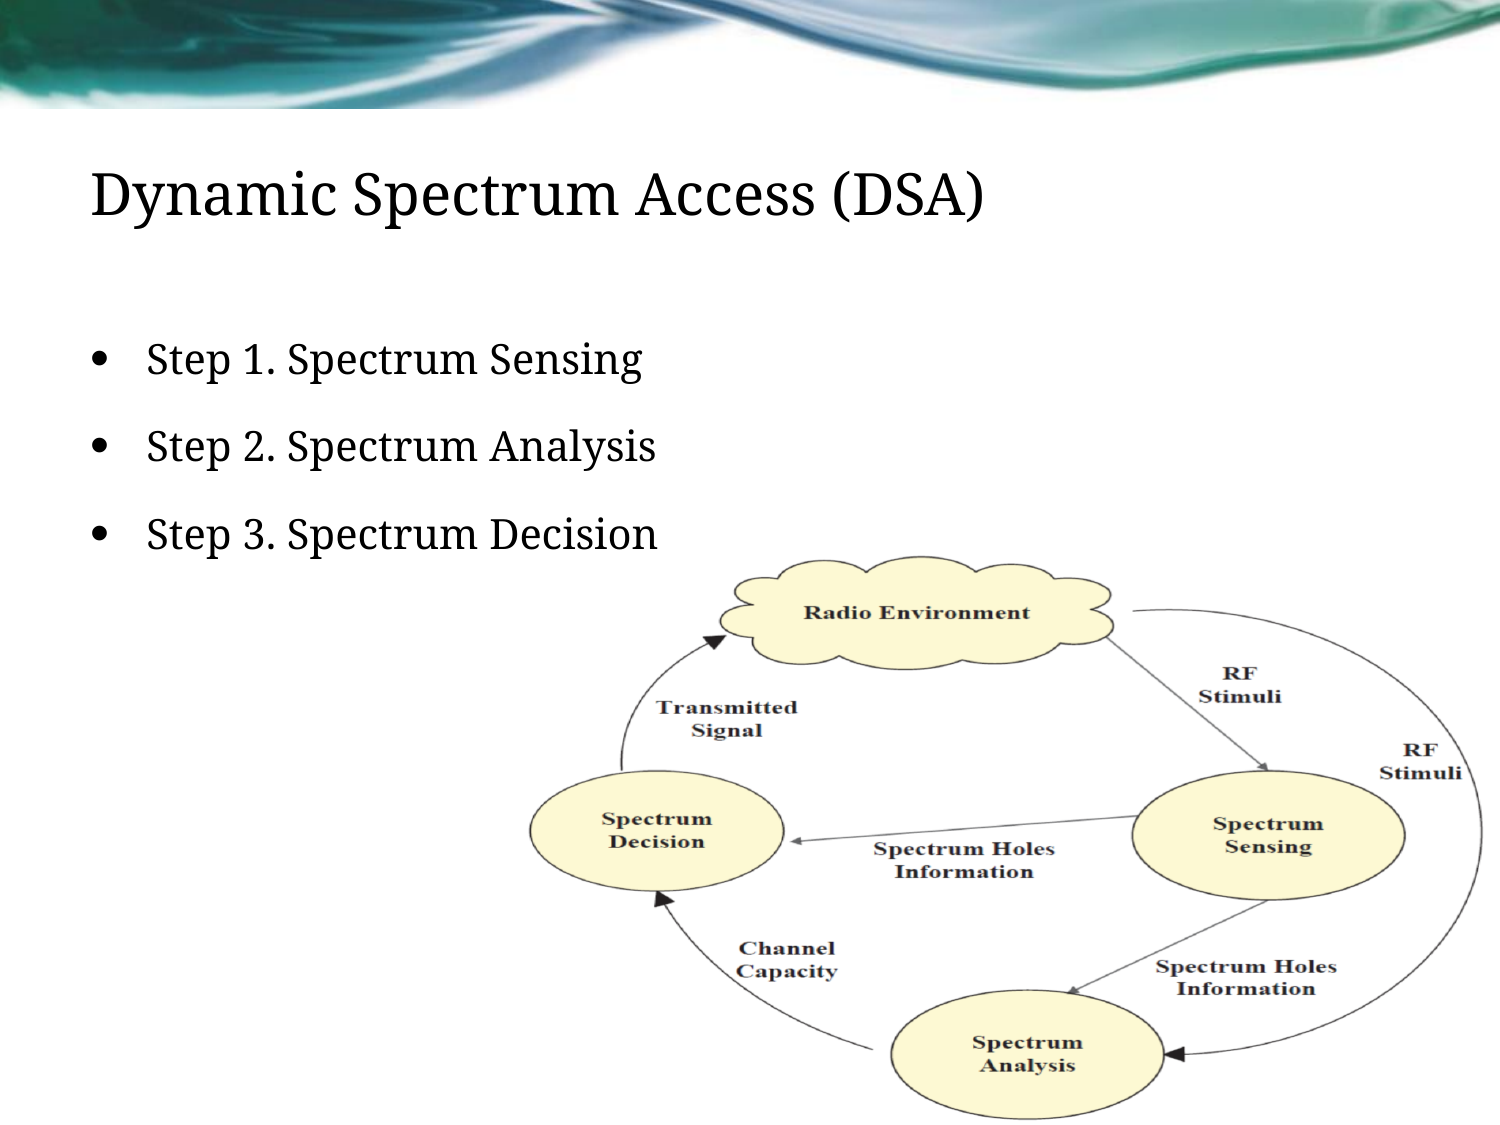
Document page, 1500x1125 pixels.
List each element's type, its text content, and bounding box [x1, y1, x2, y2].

picture [524, 552, 1494, 1125]
title Dynamic Spectrum Access (DSA) [75, 149, 1425, 299]
picture [0, 0, 1500, 109]
list Step 1. Spectrum Sensing Step 2. Spectrum Analysis Step 3. Spectrum Decision [75, 299, 1475, 650]
